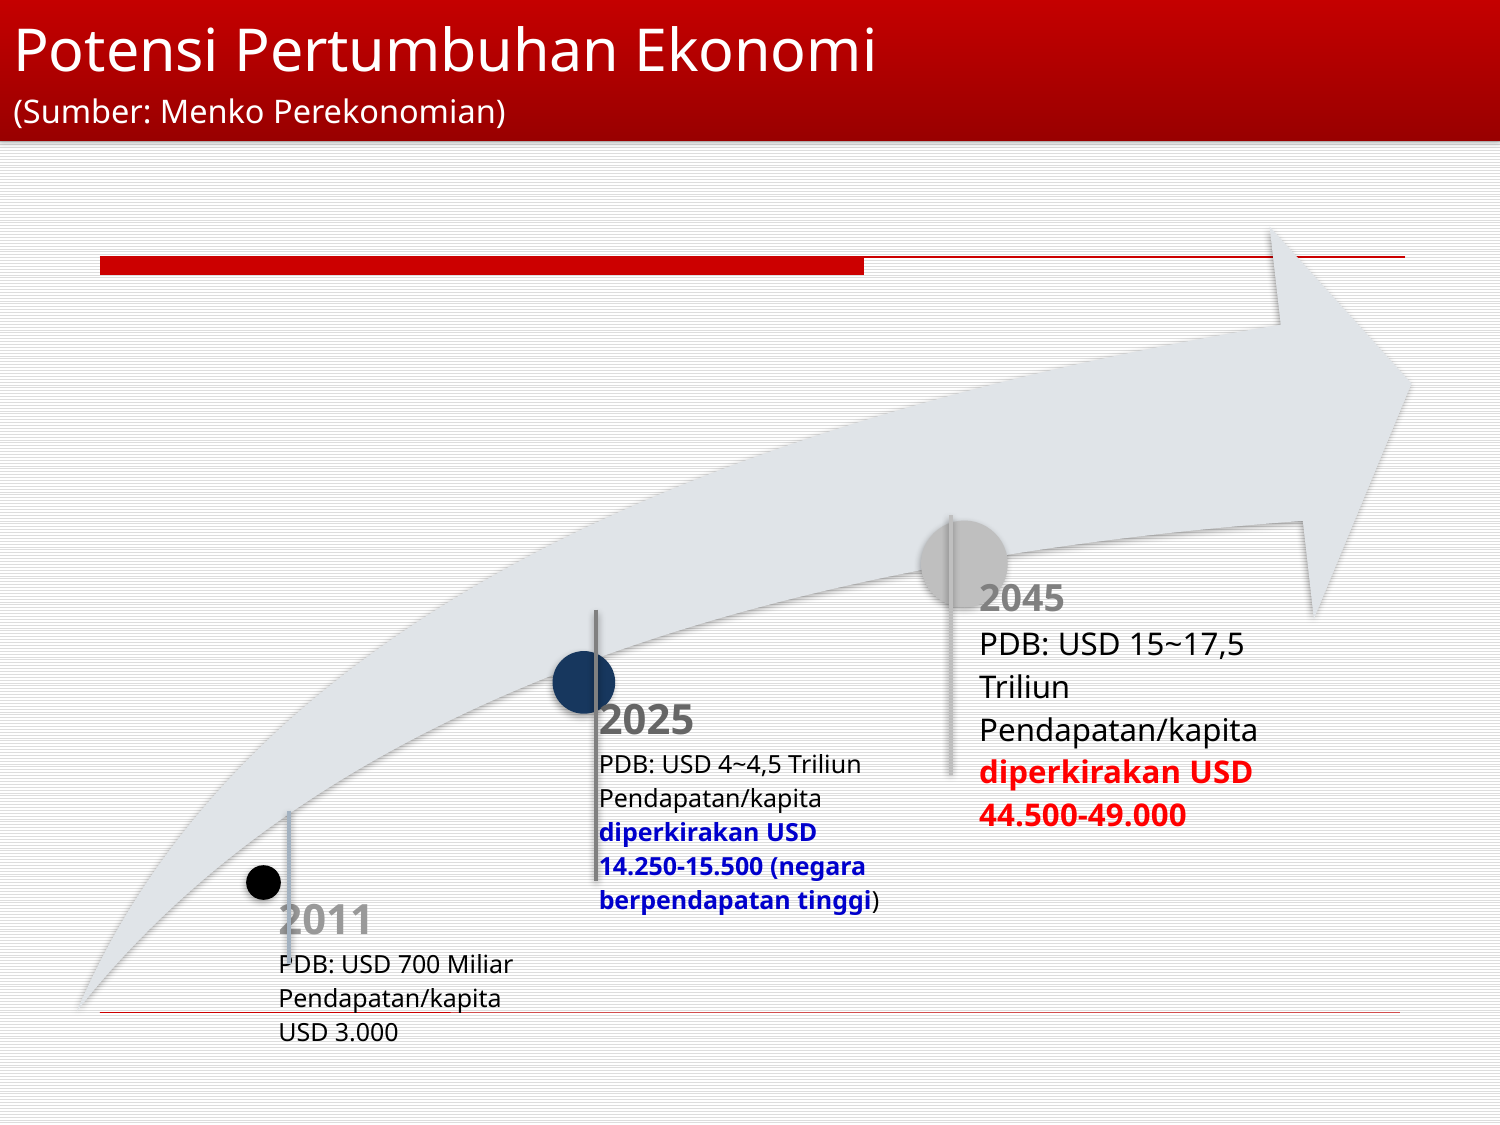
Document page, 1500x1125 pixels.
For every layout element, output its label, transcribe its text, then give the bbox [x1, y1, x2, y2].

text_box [76, 226, 1412, 1012]
title Potensi Pertumbuhan Ekonomi (Sumber: Menko Perekonomian) [0, 0, 1500, 141]
